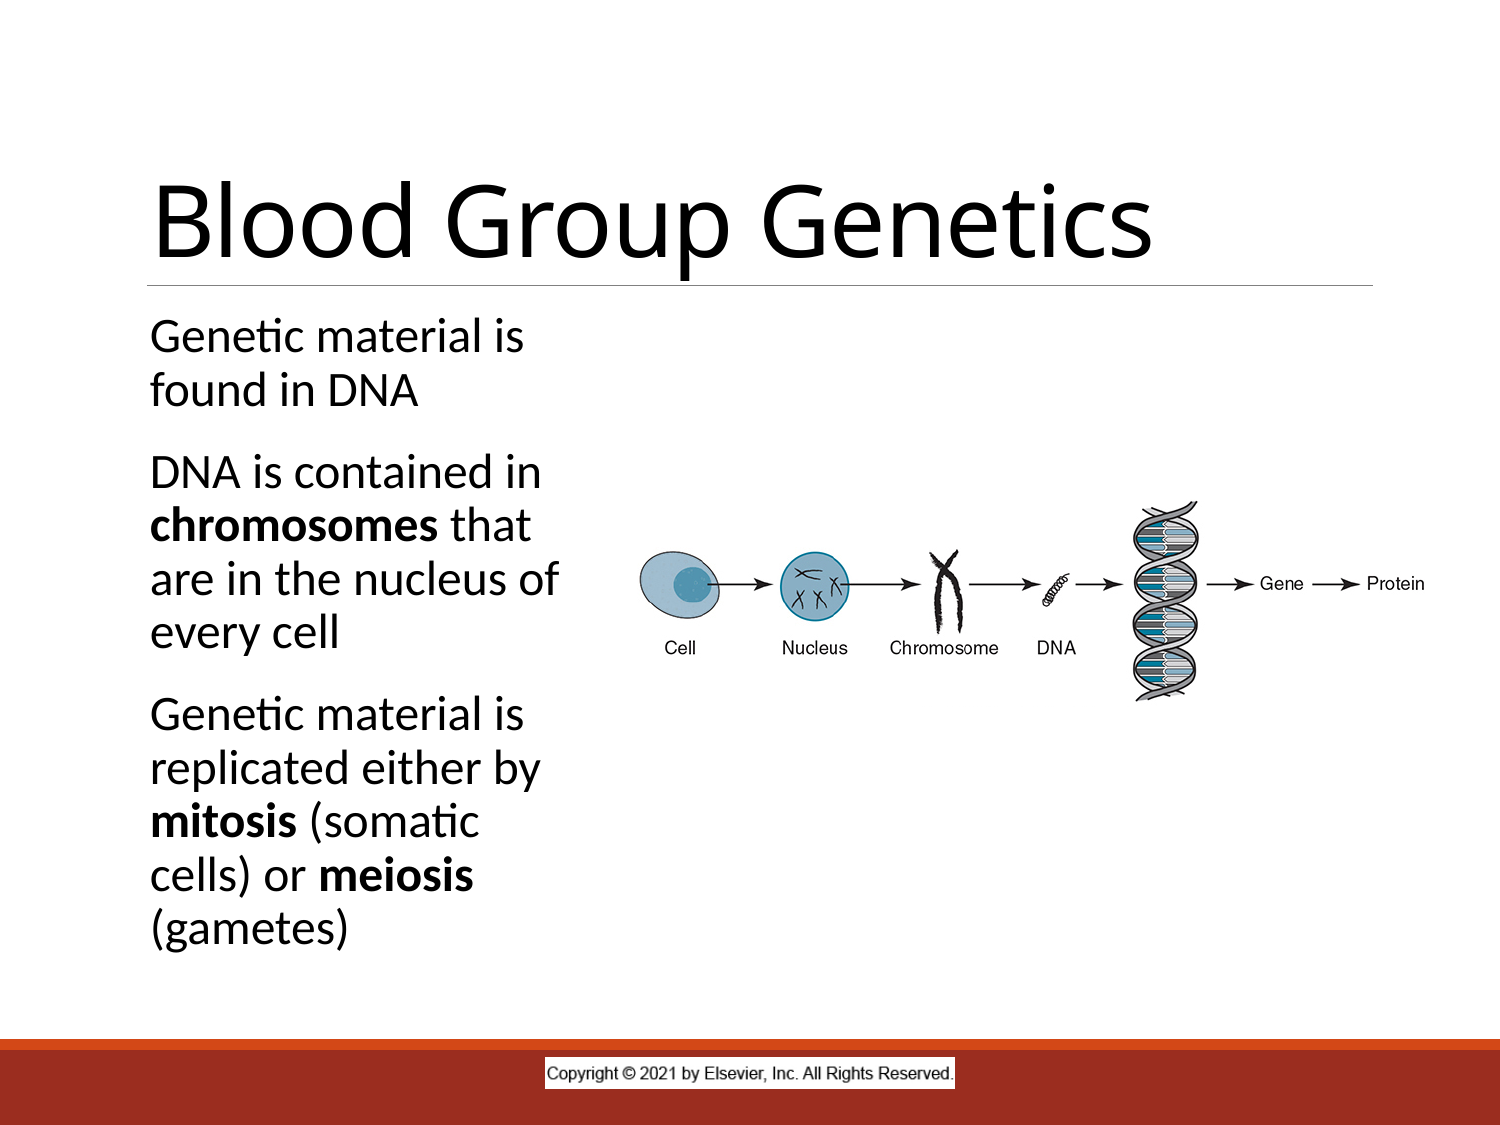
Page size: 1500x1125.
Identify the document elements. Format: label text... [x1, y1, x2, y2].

picture [545, 1057, 955, 1089]
picture [636, 499, 1426, 708]
list Genetic material is found in DNA DNA is contained in chromosomes that are in the nucleus of every cell Genetic material is replicated either by mitosis (somatic cells) or meiosis (gametes) [135, 302, 575, 963]
title Blood Group Genetics [135, 47, 1373, 285]
